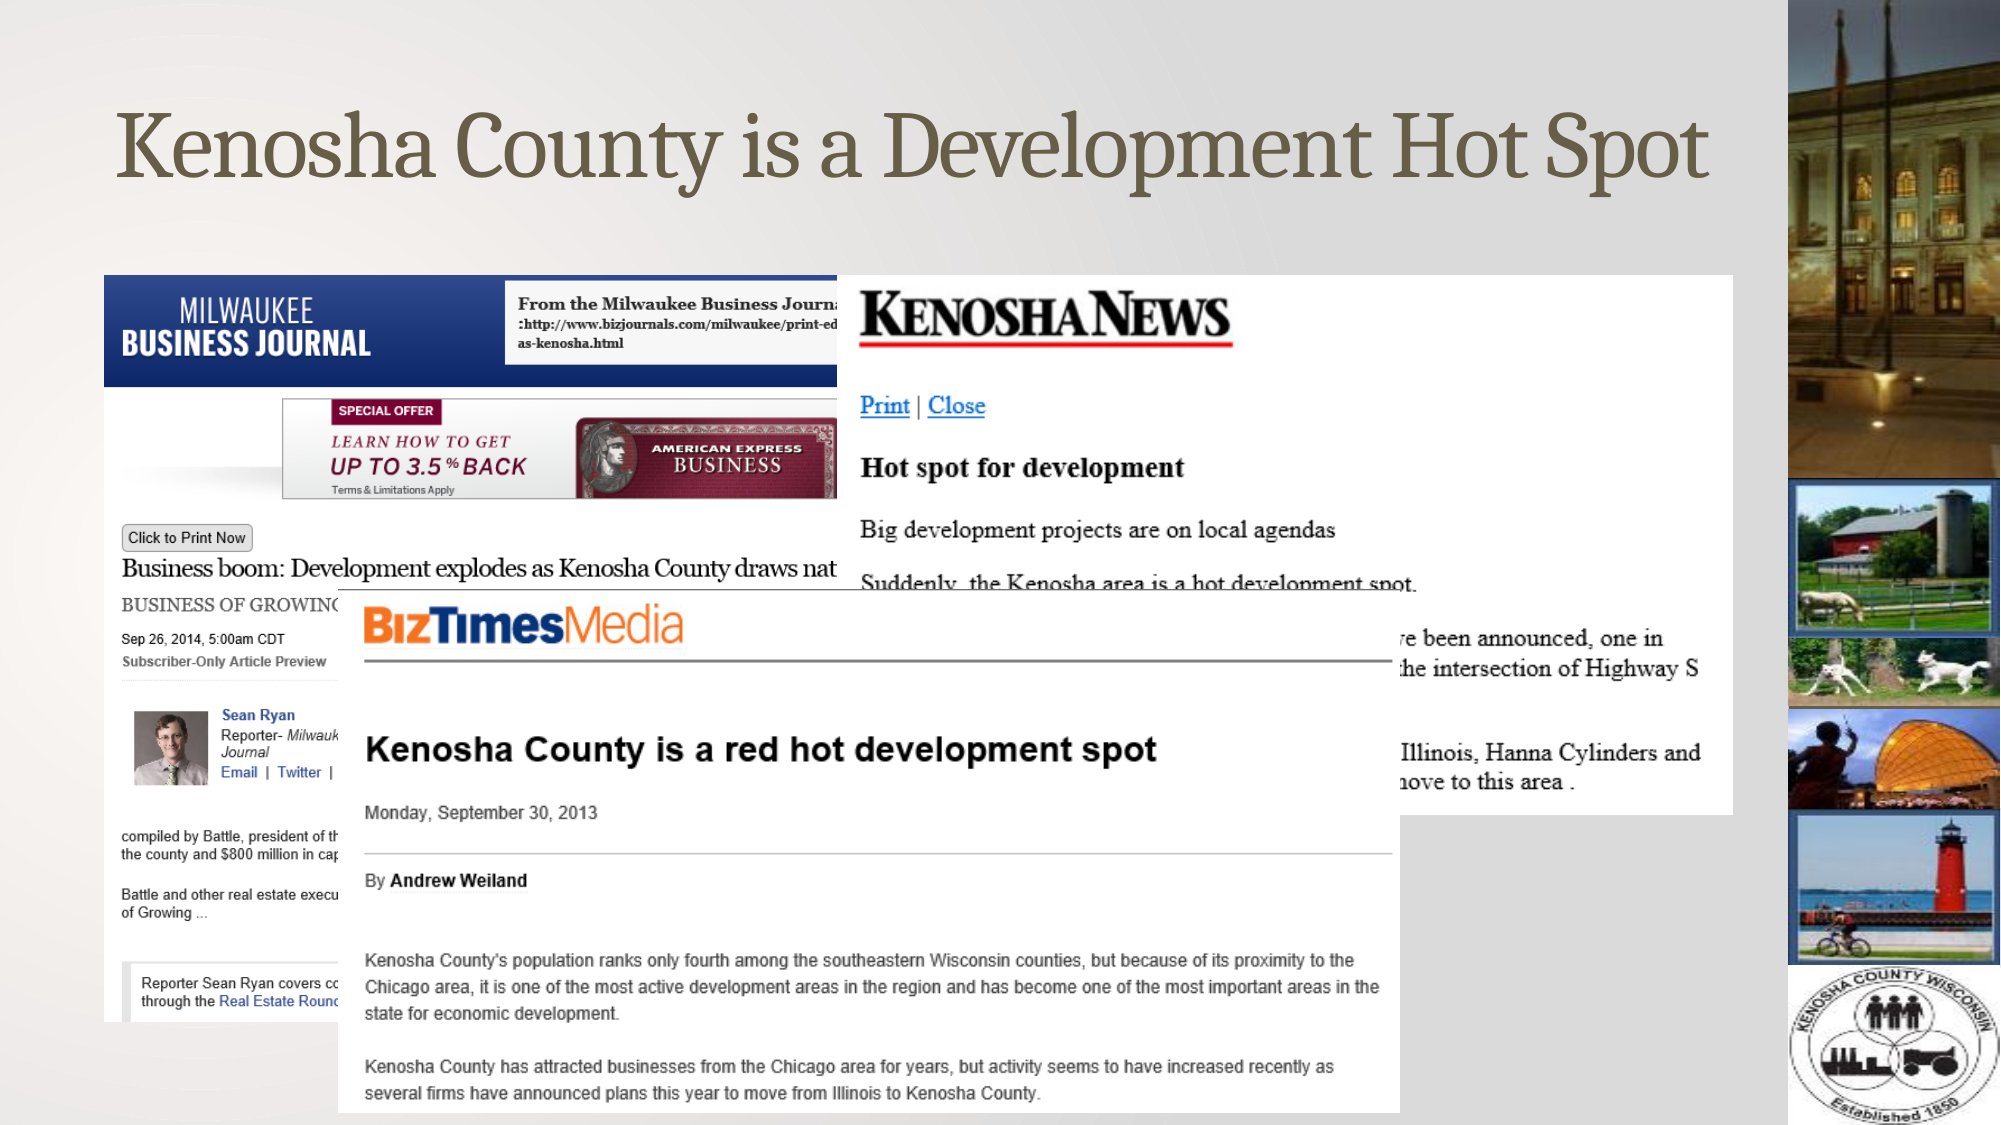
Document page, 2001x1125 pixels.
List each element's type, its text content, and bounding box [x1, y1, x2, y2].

picture [1788, 709, 2001, 1125]
picture [1788, 0, 2000, 706]
title Kenosha County is a Development Hot Spot [99, 45, 1767, 233]
picture [103, 274, 1734, 1113]
